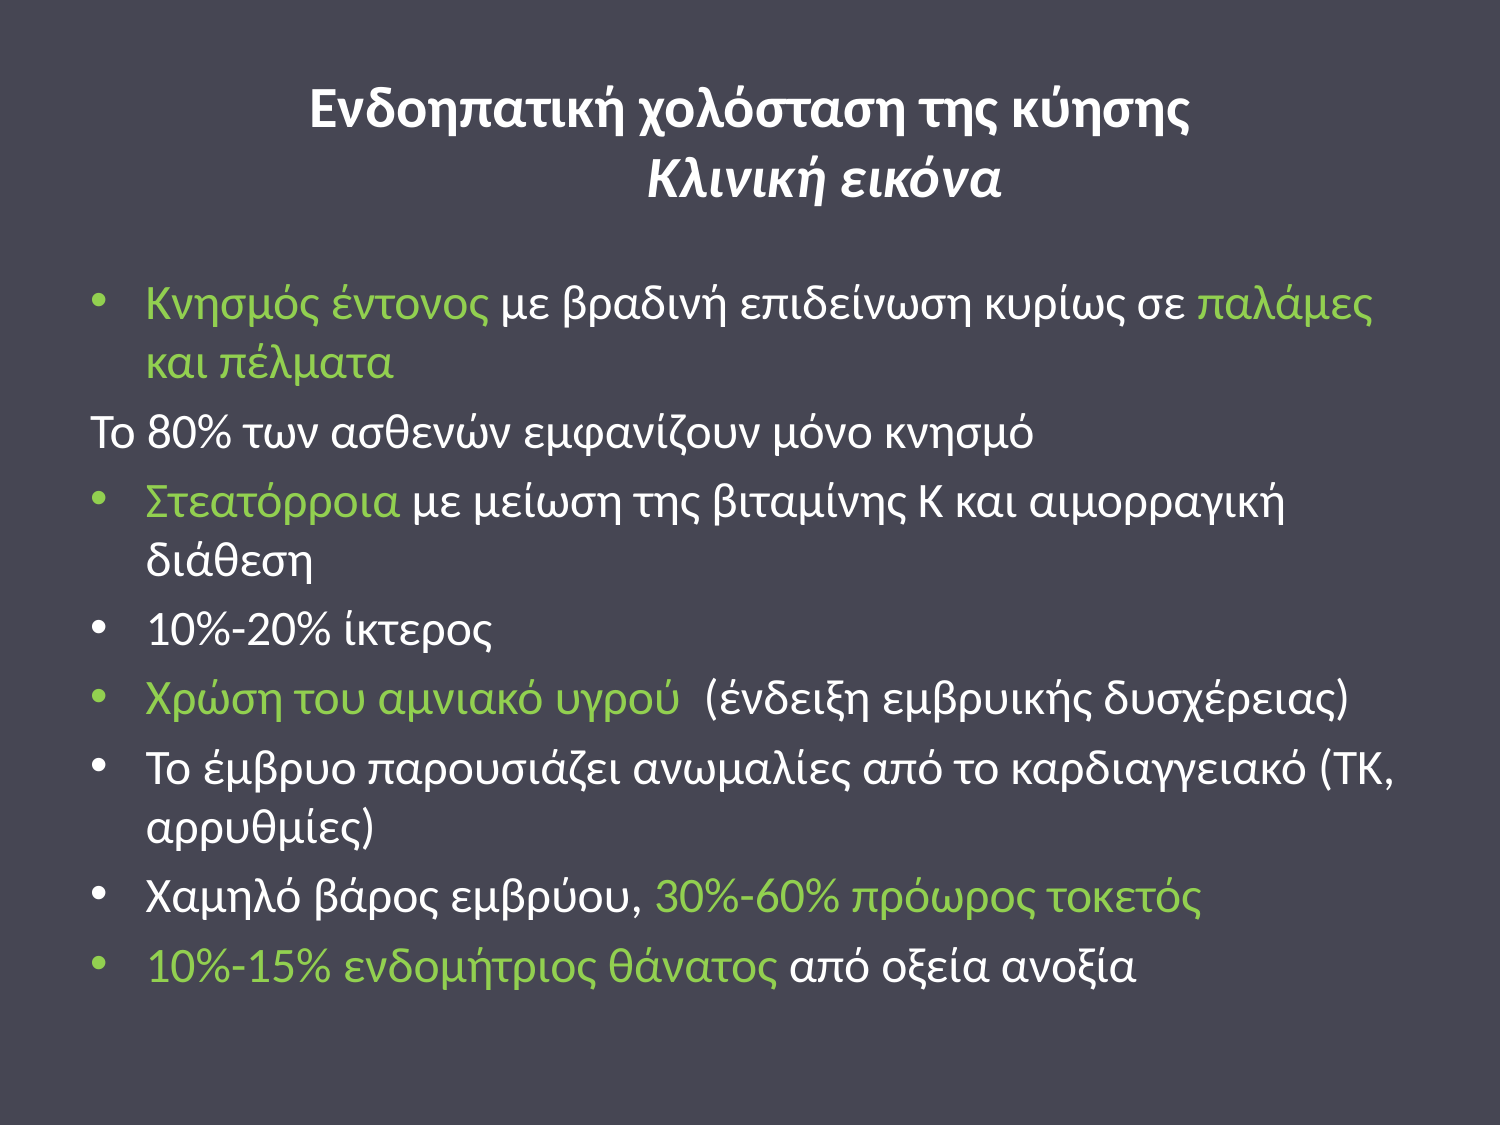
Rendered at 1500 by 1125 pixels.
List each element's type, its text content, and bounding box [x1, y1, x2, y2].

title Ενδοηπατική χολόσταση της κύησης Κλινική εικόνα [75, 45, 1425, 233]
list Κνησμός έντονος με βραδινή επιδείνωση κυρίως σε παλάμες και πέλματα Το 80% των ασθενών εμφανίζουν μόνο κνησμό Στεατόρροια με μείωση της βιταμίνης Κ και αιμορραγική διάθεση 10%-20% ίκτερος Χρώση του αμνιακό υγρού (ένδειξη εμβρυικής δυσχέρειας) Το έμβρυο παρουσιάζει ανωμαλίες από το καρδιαγγειακό (ΤΚ, αρρυθμίες) Χαμηλό βάρος εμβρύου, 30%-60% πρόωρος τοκετός 10%-15% ενδομήτριος θάνατος από οξεία ανοξία [75, 262, 1425, 1005]
